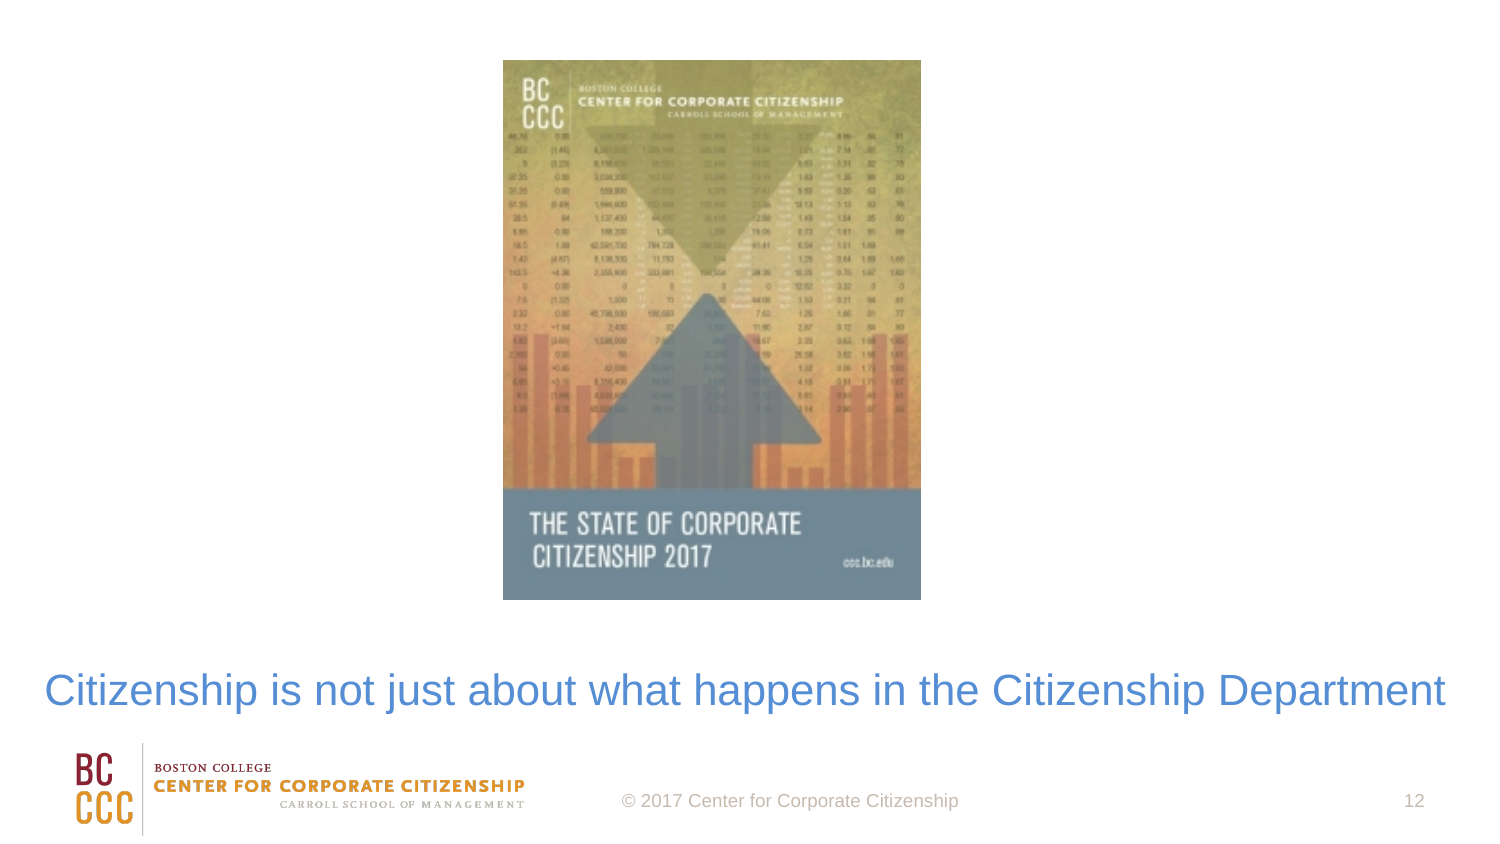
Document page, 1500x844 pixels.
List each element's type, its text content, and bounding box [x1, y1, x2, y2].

picture [503, 60, 921, 600]
text_box Citizenship is not just about what happens in the Citizenship Department [29, 653, 1500, 722]
slide_number 12 [1074, 777, 1425, 823]
picture [68, 740, 533, 843]
